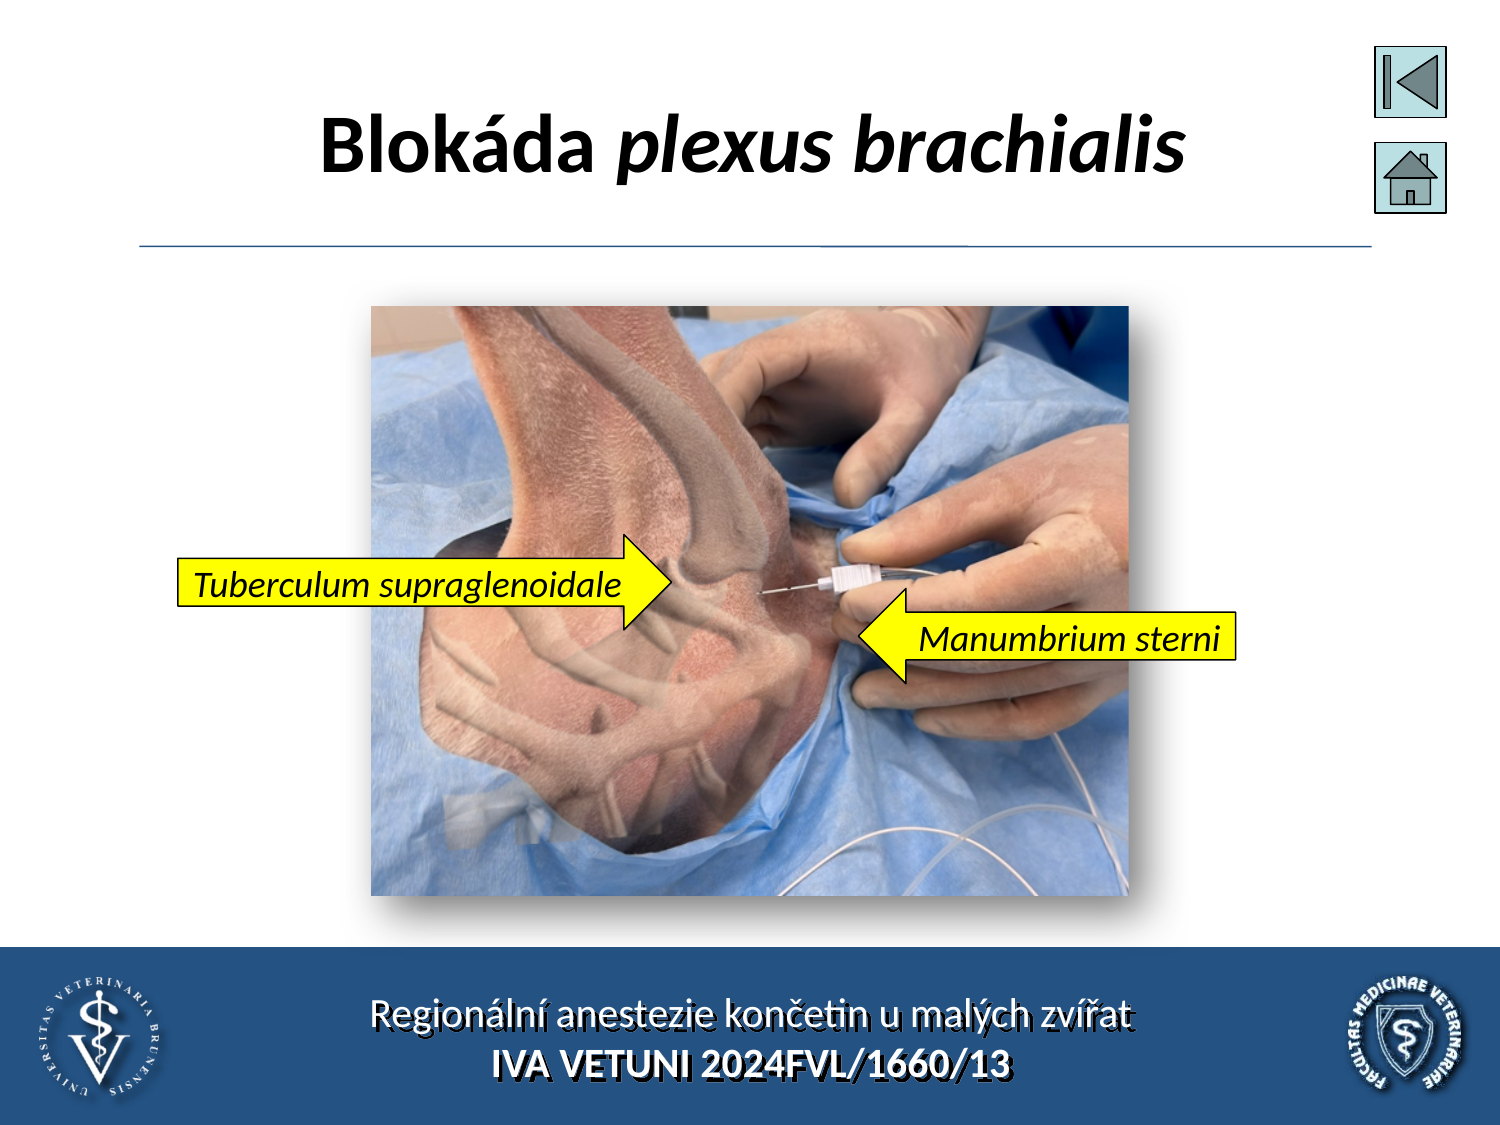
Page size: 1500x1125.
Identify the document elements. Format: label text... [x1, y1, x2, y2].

picture [39, 977, 159, 1096]
text_box Manumbrium sterni [1129, 612, 1236, 660]
title Blokáda plexus brachialis [135, 45, 1370, 233]
text_box [1375, 46, 1446, 118]
text_box Tuberculum supraglenoidale [177, 558, 371, 607]
text_box [1375, 142, 1446, 214]
picture [371, 306, 1129, 896]
picture [1348, 976, 1461, 1089]
